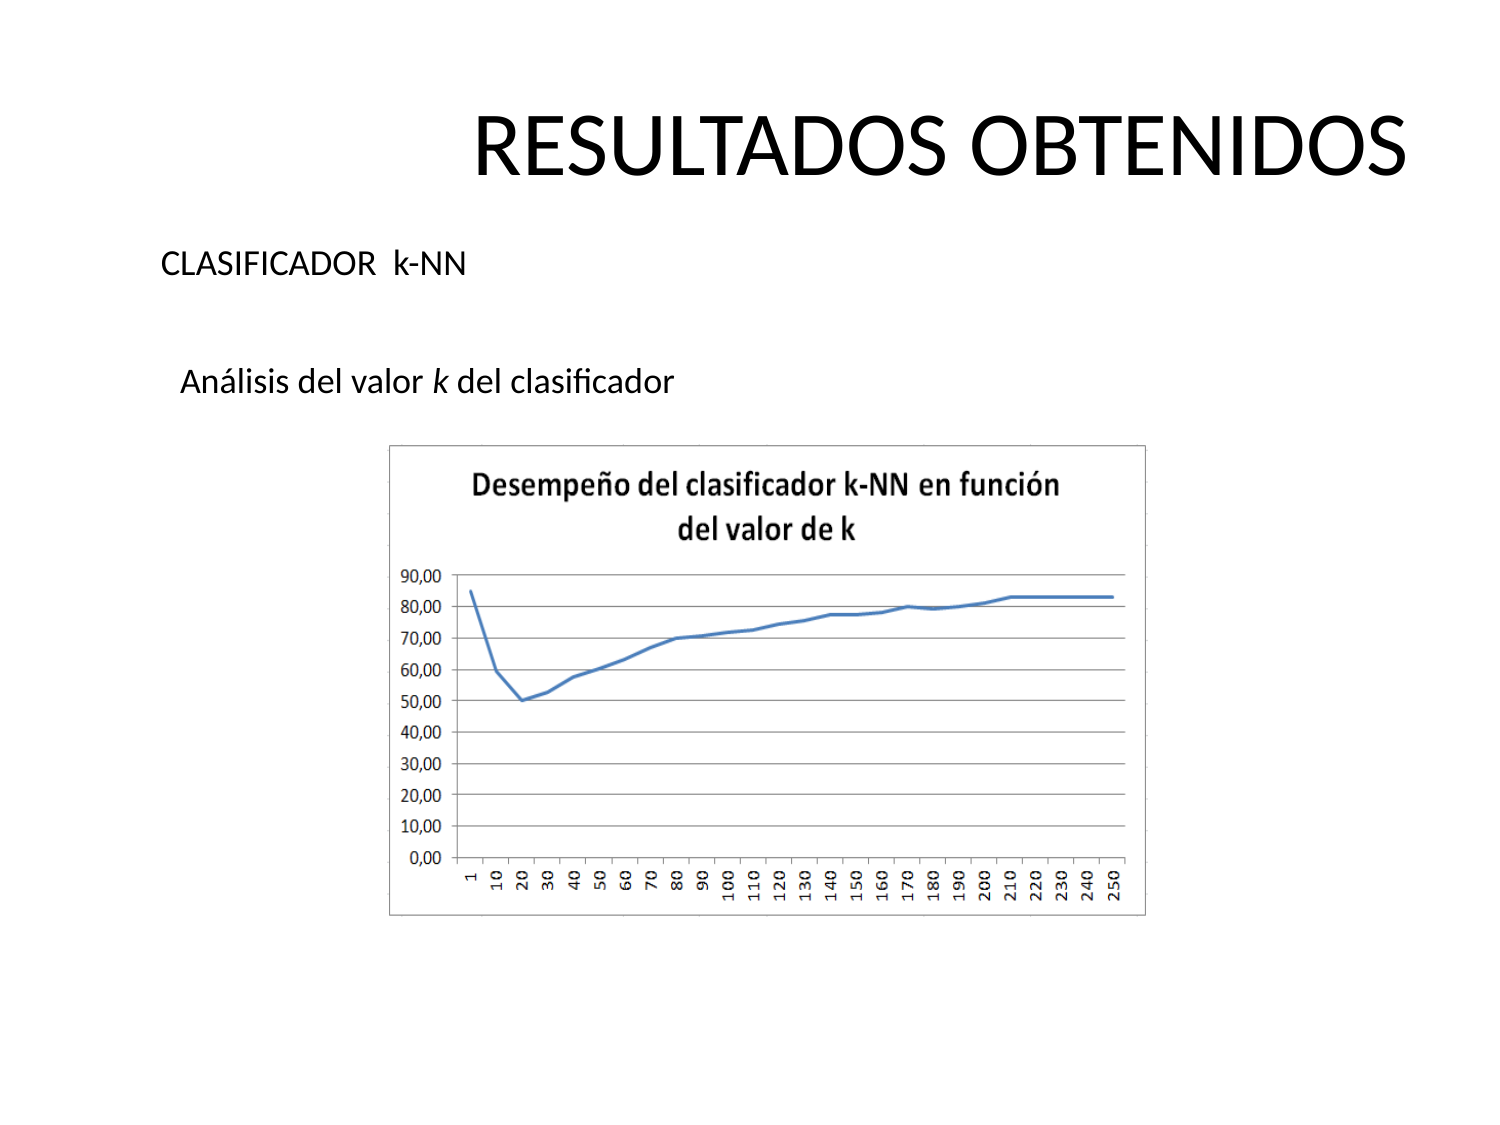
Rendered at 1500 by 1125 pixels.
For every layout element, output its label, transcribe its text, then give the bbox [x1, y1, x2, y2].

picture [387, 444, 1148, 918]
text_box CLASIFICADOR k-NN [145, 231, 786, 291]
title RESULTADOS OBTENIDOS [75, 45, 1425, 233]
text_box Análisis del valor k del clasificador [164, 349, 805, 409]
